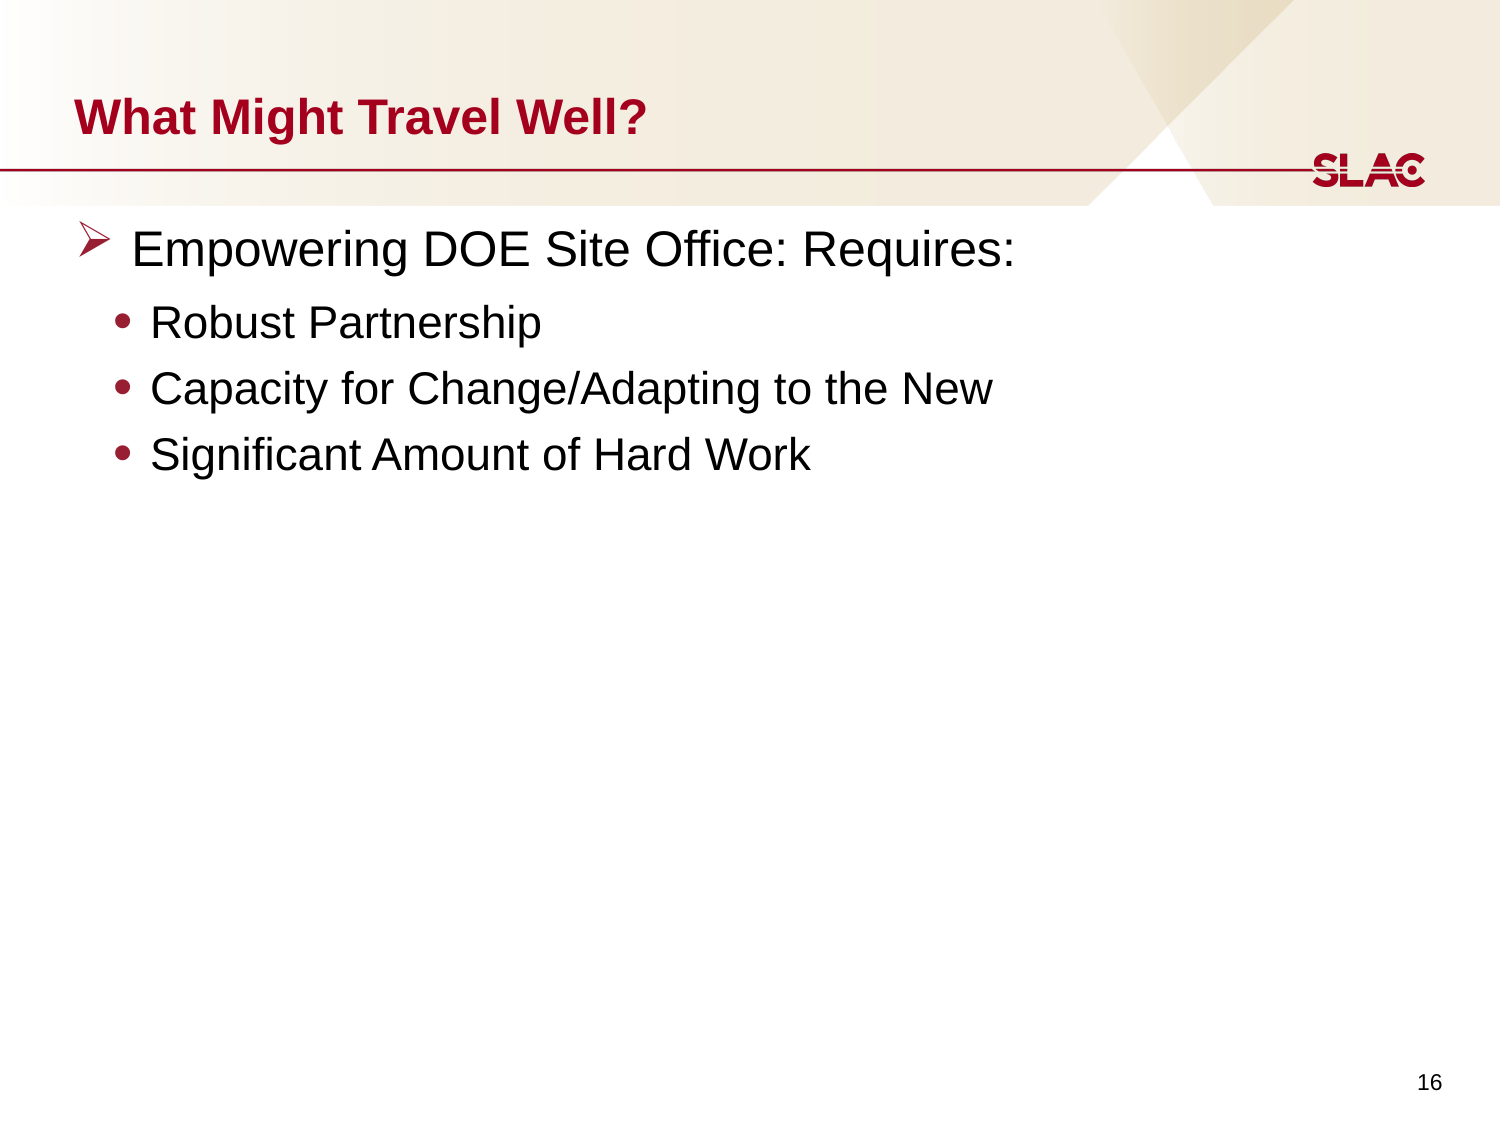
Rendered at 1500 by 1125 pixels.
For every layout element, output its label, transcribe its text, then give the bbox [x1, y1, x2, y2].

picture [0, 0, 1500, 206]
title What Might Travel Well? [74, 21, 1404, 145]
list Empowering DOE Site Office: Requires: Robust Partnership Capacity for Change/Adapting to the New Significant Amount of Hard Work [75, 203, 1406, 1035]
slide_number 16 [1405, 1036, 1458, 1125]
